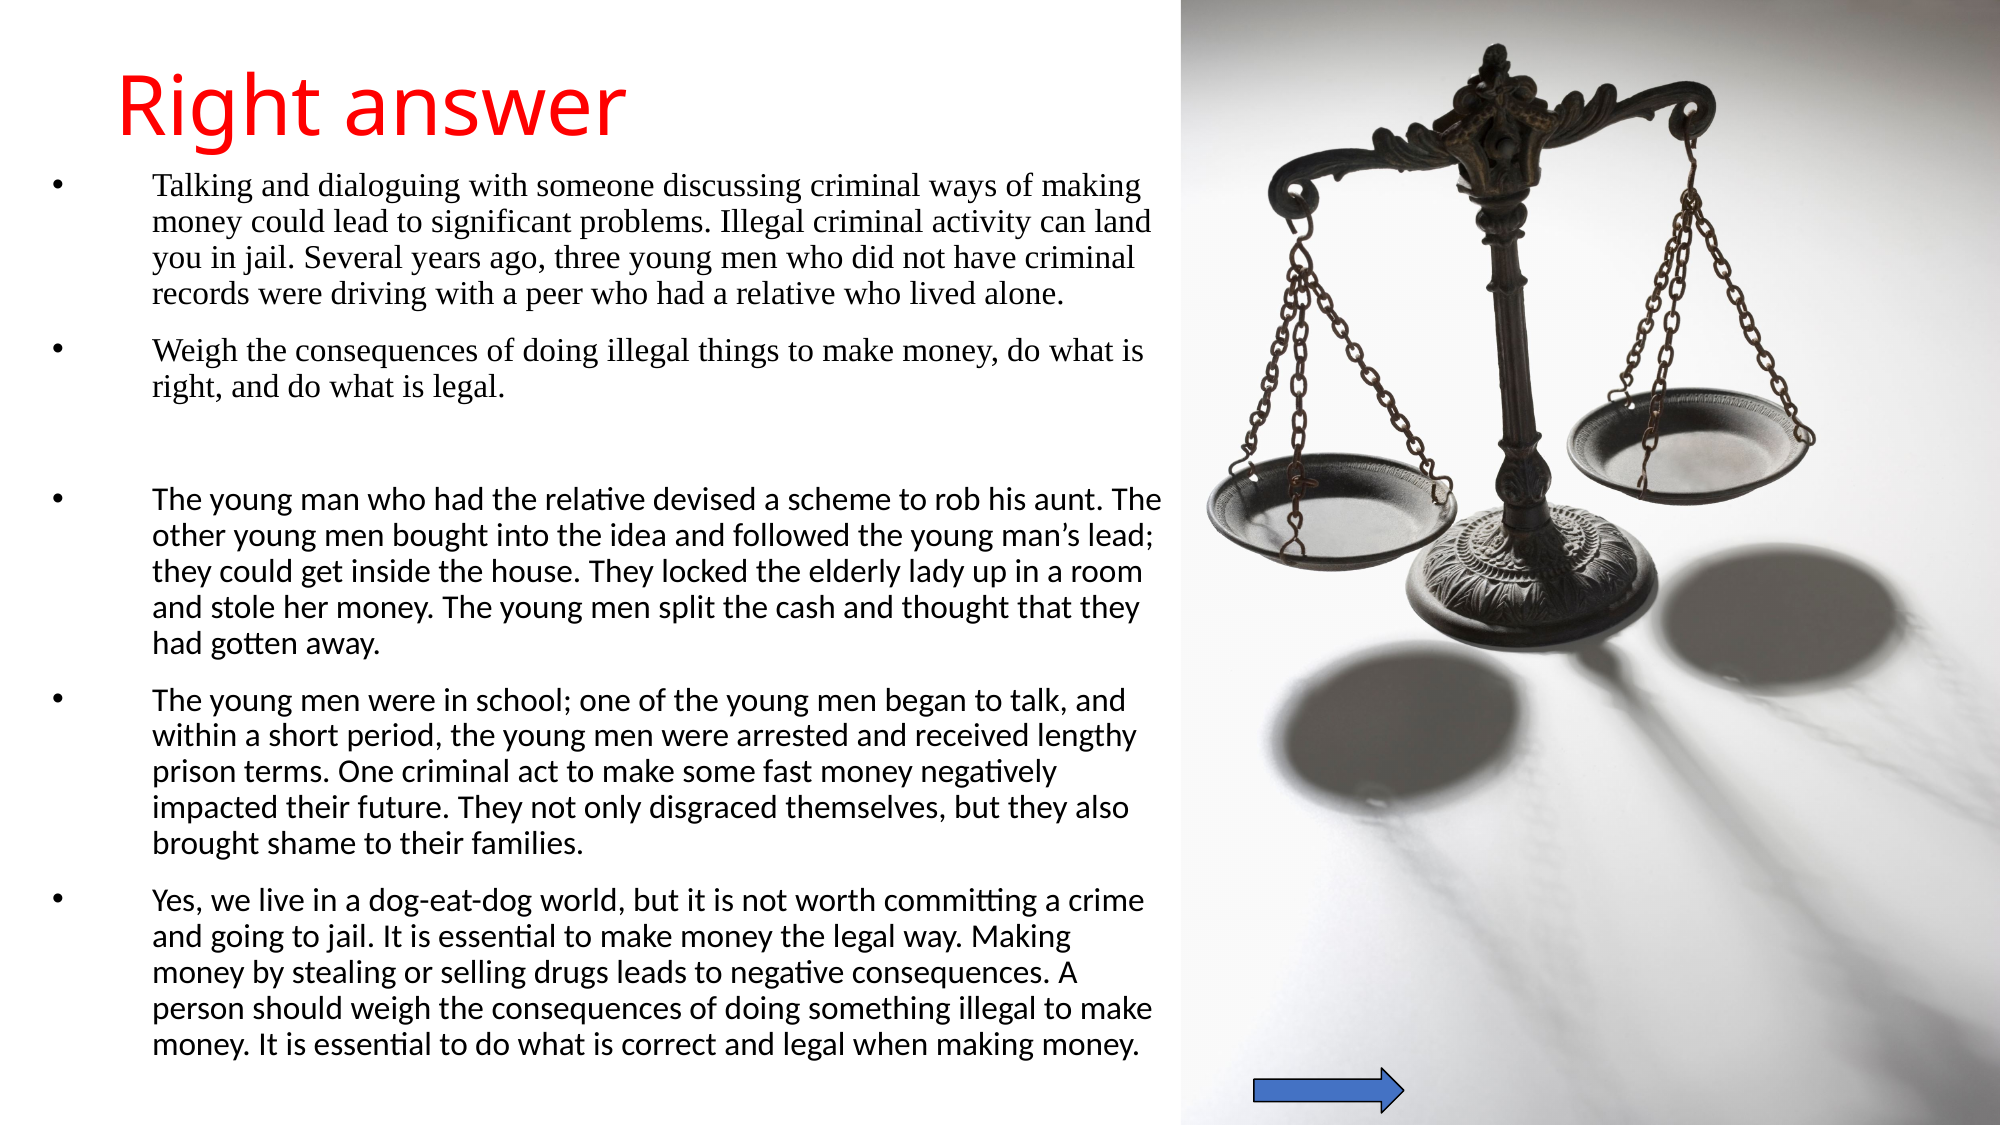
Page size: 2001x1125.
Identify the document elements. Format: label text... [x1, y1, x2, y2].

title Right answer [100, 42, 1122, 160]
picture [1180, 0, 2000, 1125]
list Talking and dialoguing with someone discussing criminal ways of making money could lead to significant problems. Illegal criminal activity can land you in jail. Several years ago, three young men who did not have criminal records were driving with a peer who had a relative who lived alone. Weigh the consequences of doing illegal things to make money, do what is right, and do what is legal. The young man who had the relative devised a scheme to rob his aunt. The other young men bought into the idea and followed the young man’s lead; they could get inside the house. They locked the elderly lady up in a room and stole her money. The young men split the cash and thought that they had gotten away. The young men were in school; one of the young men began to talk, and within a short period, the young men were arrested and received lengthy prison terms. One criminal act to make some fast money negatively impacted their future. They not only disgraced themselves, but they also brought shame to their families. Yes, we live in a dog-eat-dog world, but it is not worth committing a crime and going to jail. It is essential to make money the legal way. Making money by stealing or selling drugs leads to negative consequences. A person should weigh the consequences of doing something illegal to make money. It is essential to do what is correct and legal when making money. [37, 160, 1180, 1007]
text_box [0, 0, 1180, 1125]
